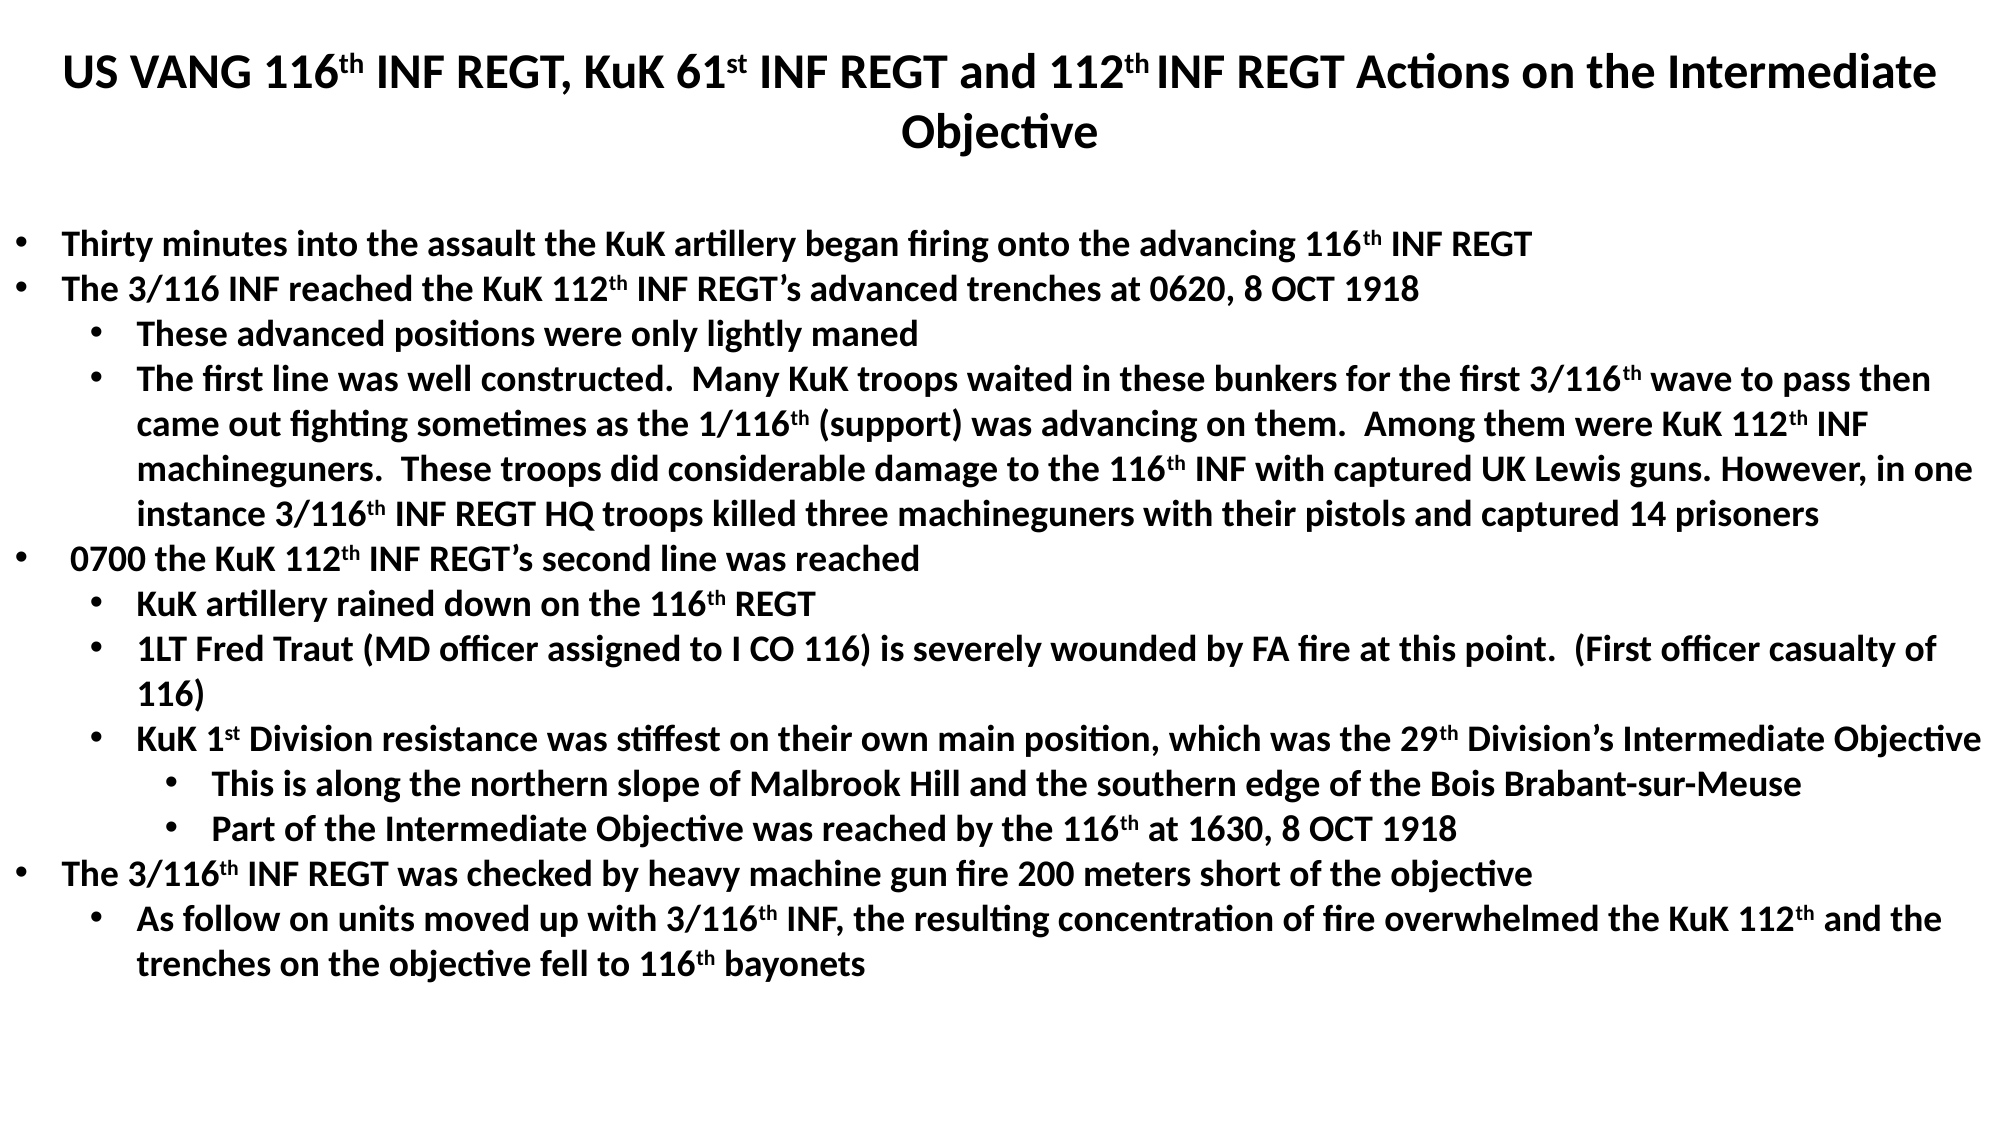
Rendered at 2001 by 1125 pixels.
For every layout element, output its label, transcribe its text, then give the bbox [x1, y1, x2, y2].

text_box US VANG 116th INF REGT, KuK 61st INF REGT and 112th INF REGT Actions on the Intermediate Objective Thirty minutes into the assault the KuK artillery began firing onto the advancing 116th INF REGT The 3/116 INF reached the KuK 112th INF REGT’s advanced trenches at 0620, 8 OCT 1918 These advanced positions were only lightly maned The first line was well constructed. Many KuK troops waited in these bunkers for the first 3/116th wave to pass then came out fighting sometimes as the 1/116th (support) was advancing on them. Among them were KuK 112th INF machineguners. These troops did considerable damage to the 116th INF with captured UK Lewis guns. However, in one instance 3/116th INF REGT HQ troops killed three machineguners with their pistols and captured 14 prisoners 0700 the KuK 112th INF REGT’s second line was reached KuK artillery rained down on the 116th REGT 1LT Fred Traut (MD officer assigned to I CO 116) is severely wounded by FA fire at this point. (First officer casualty of 116) KuK 1st Division resistance was stiffest on their own main position, which was the 29th Division’s Intermediate Objective This is along the northern slope of Malbrook Hill and the southern edge of the Bois Brabant-sur-Meuse Part of the Intermediate Objective was reached by the 116th at 1630, 8 OCT 1918 The 3/116th INF REGT was checked by heavy machine gun fire 200 meters short of the objective As follow on units moved up with 3/116th INF, the resulting concentration of fire overwhelmed the KuK 112th and the trenches on the objective fell to 116th bayonets [0, 31, 2000, 1125]
